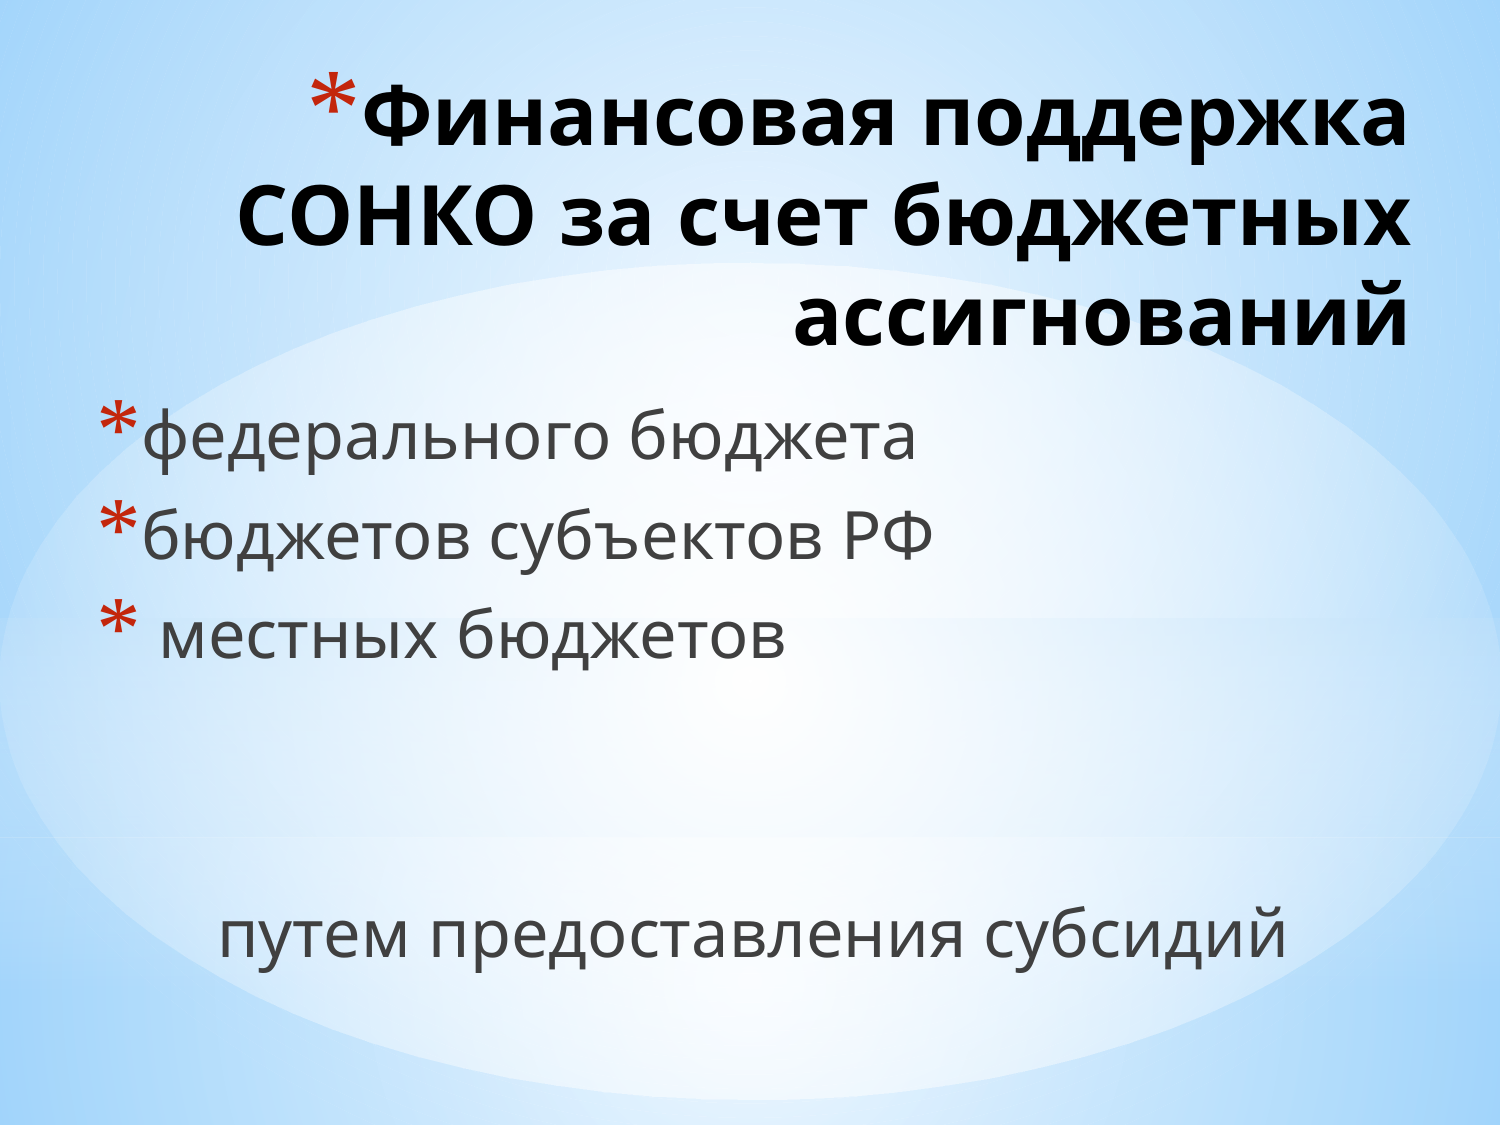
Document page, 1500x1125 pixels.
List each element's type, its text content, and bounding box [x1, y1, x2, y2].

title Финансовая поддержка СОНКО за счет бюджетных ассигнований [76, 54, 1427, 362]
list федерального бюджета бюджетов субъектов РФ местных бюджетов путем предоставления субсидий [74, 385, 1426, 1006]
